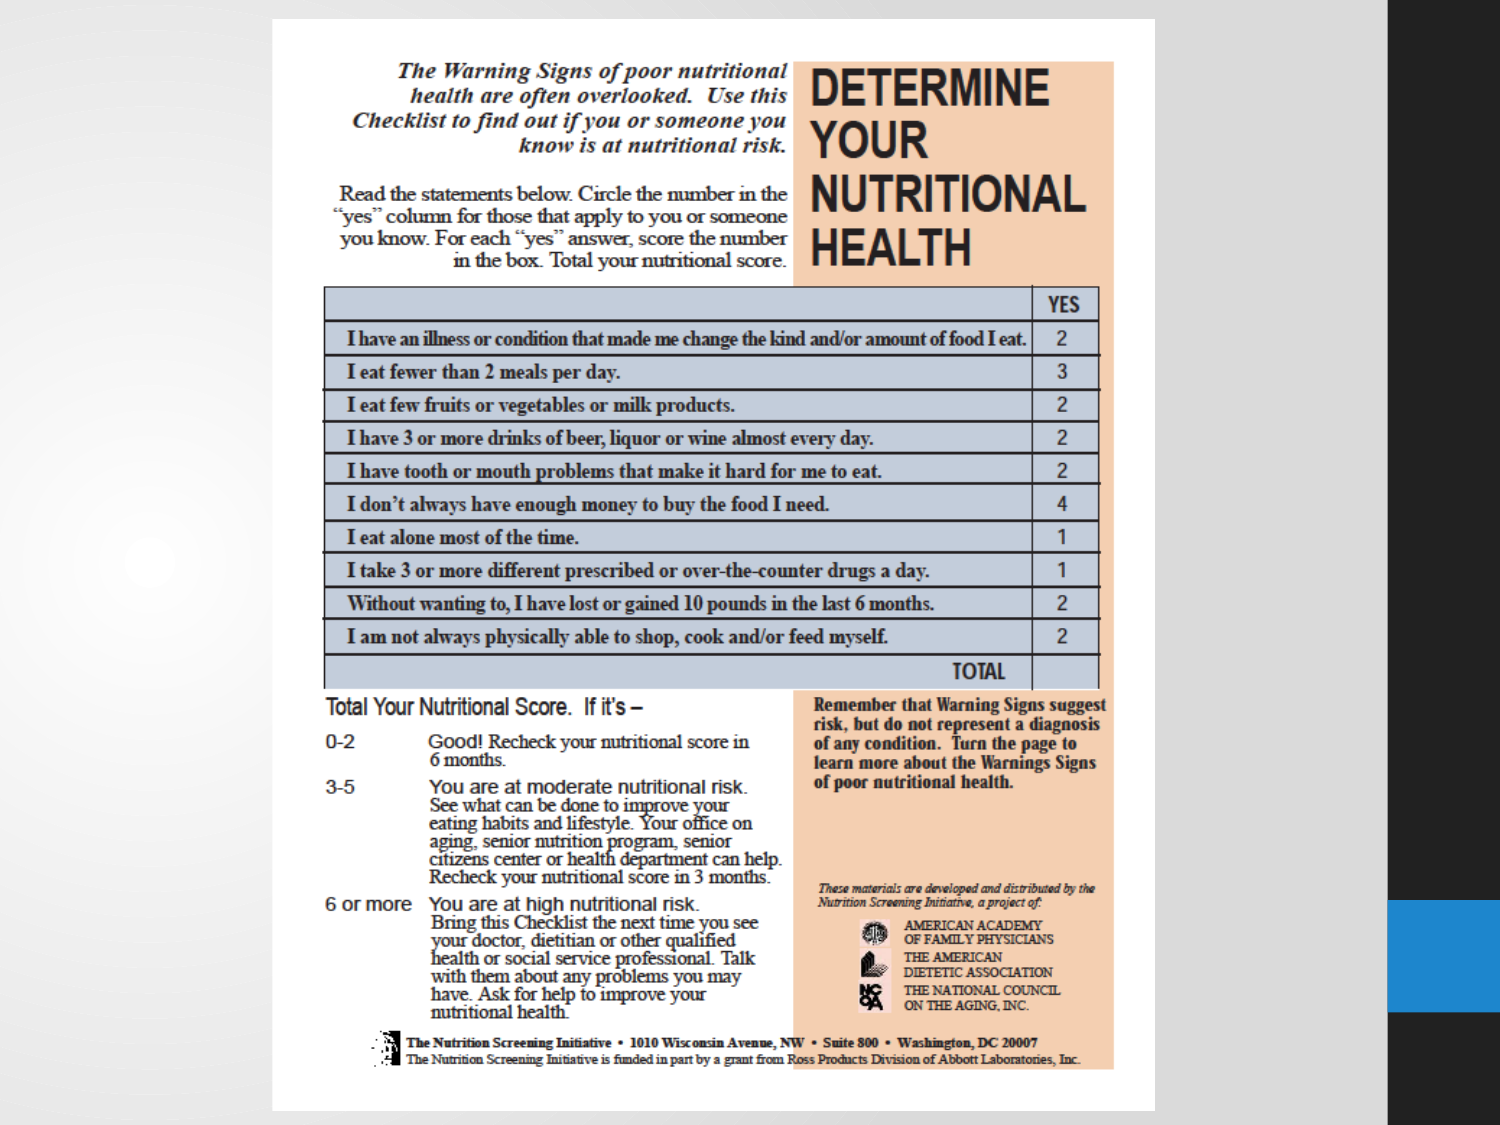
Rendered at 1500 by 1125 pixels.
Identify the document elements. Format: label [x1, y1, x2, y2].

text_box [271, 18, 1156, 1111]
